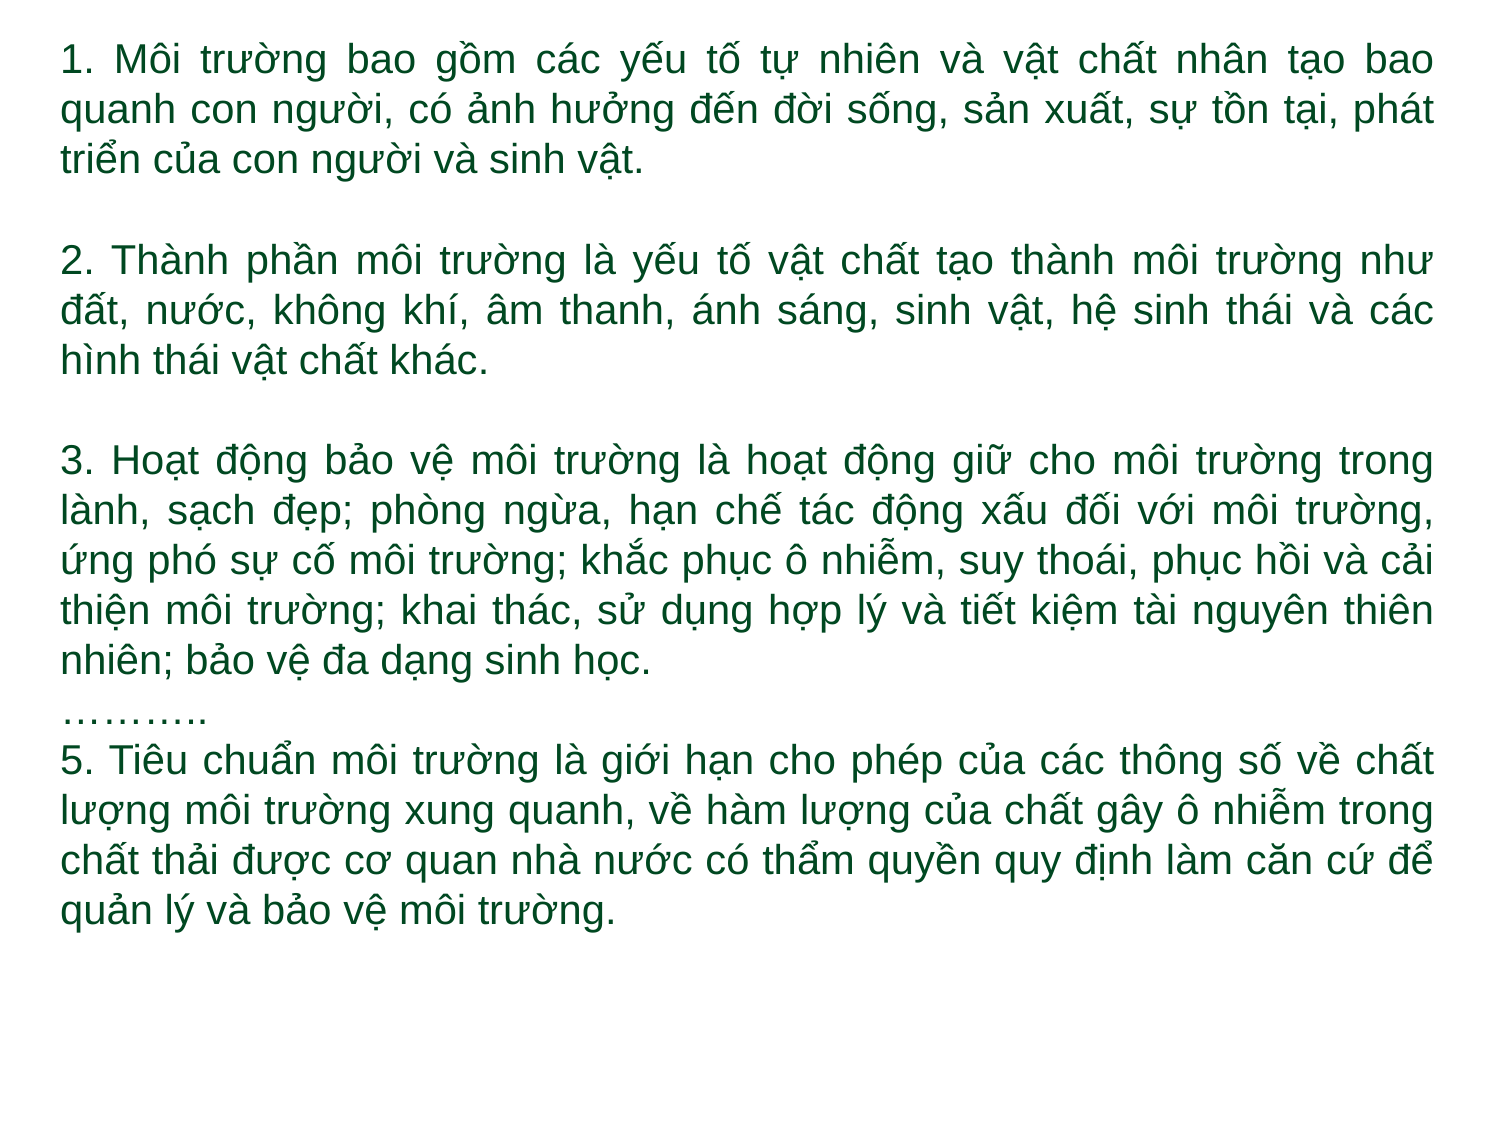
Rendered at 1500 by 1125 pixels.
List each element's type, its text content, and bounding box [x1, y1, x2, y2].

text_box 1. Môi trường bao gồm các yếu tố tự nhiên và vật chất nhân tạo bao quanh con người, có ảnh hưởng đến đời sống, sản xuất, sự tồn tại, phát triển của con người và sinh vật. 2. Thành phần môi trường là yếu tố vật chất tạo thành môi trường như đất, nước, không khí, âm thanh, ánh sáng, sinh vật, hệ sinh thái và các hình thái vật chất khác. 3. Hoạt động bảo vệ môi trường là hoạt động giữ cho môi trường trong lành, sạch đẹp; phòng ngừa, hạn chế tác động xấu đối với môi trường, ứng phó sự cố môi trường; khắc phục ô nhiễm, suy thoái, phục hồi và cải thiện môi trường; khai thác, sử dụng hợp lý và tiết kiệm tài nguyên thiên nhiên; bảo vệ đa dạng sinh học. ……….. 5. Tiêu chuẩn môi trường là giới hạn cho phép của các thông số về chất lượng môi trường xung quanh, về hàm lượng của chất gây ô nhiễm trong chất thải được cơ quan nhà nước có thẩm quyền quy định làm căn cứ để quản lý và bảo vệ môi trường. [45, 24, 1450, 940]
